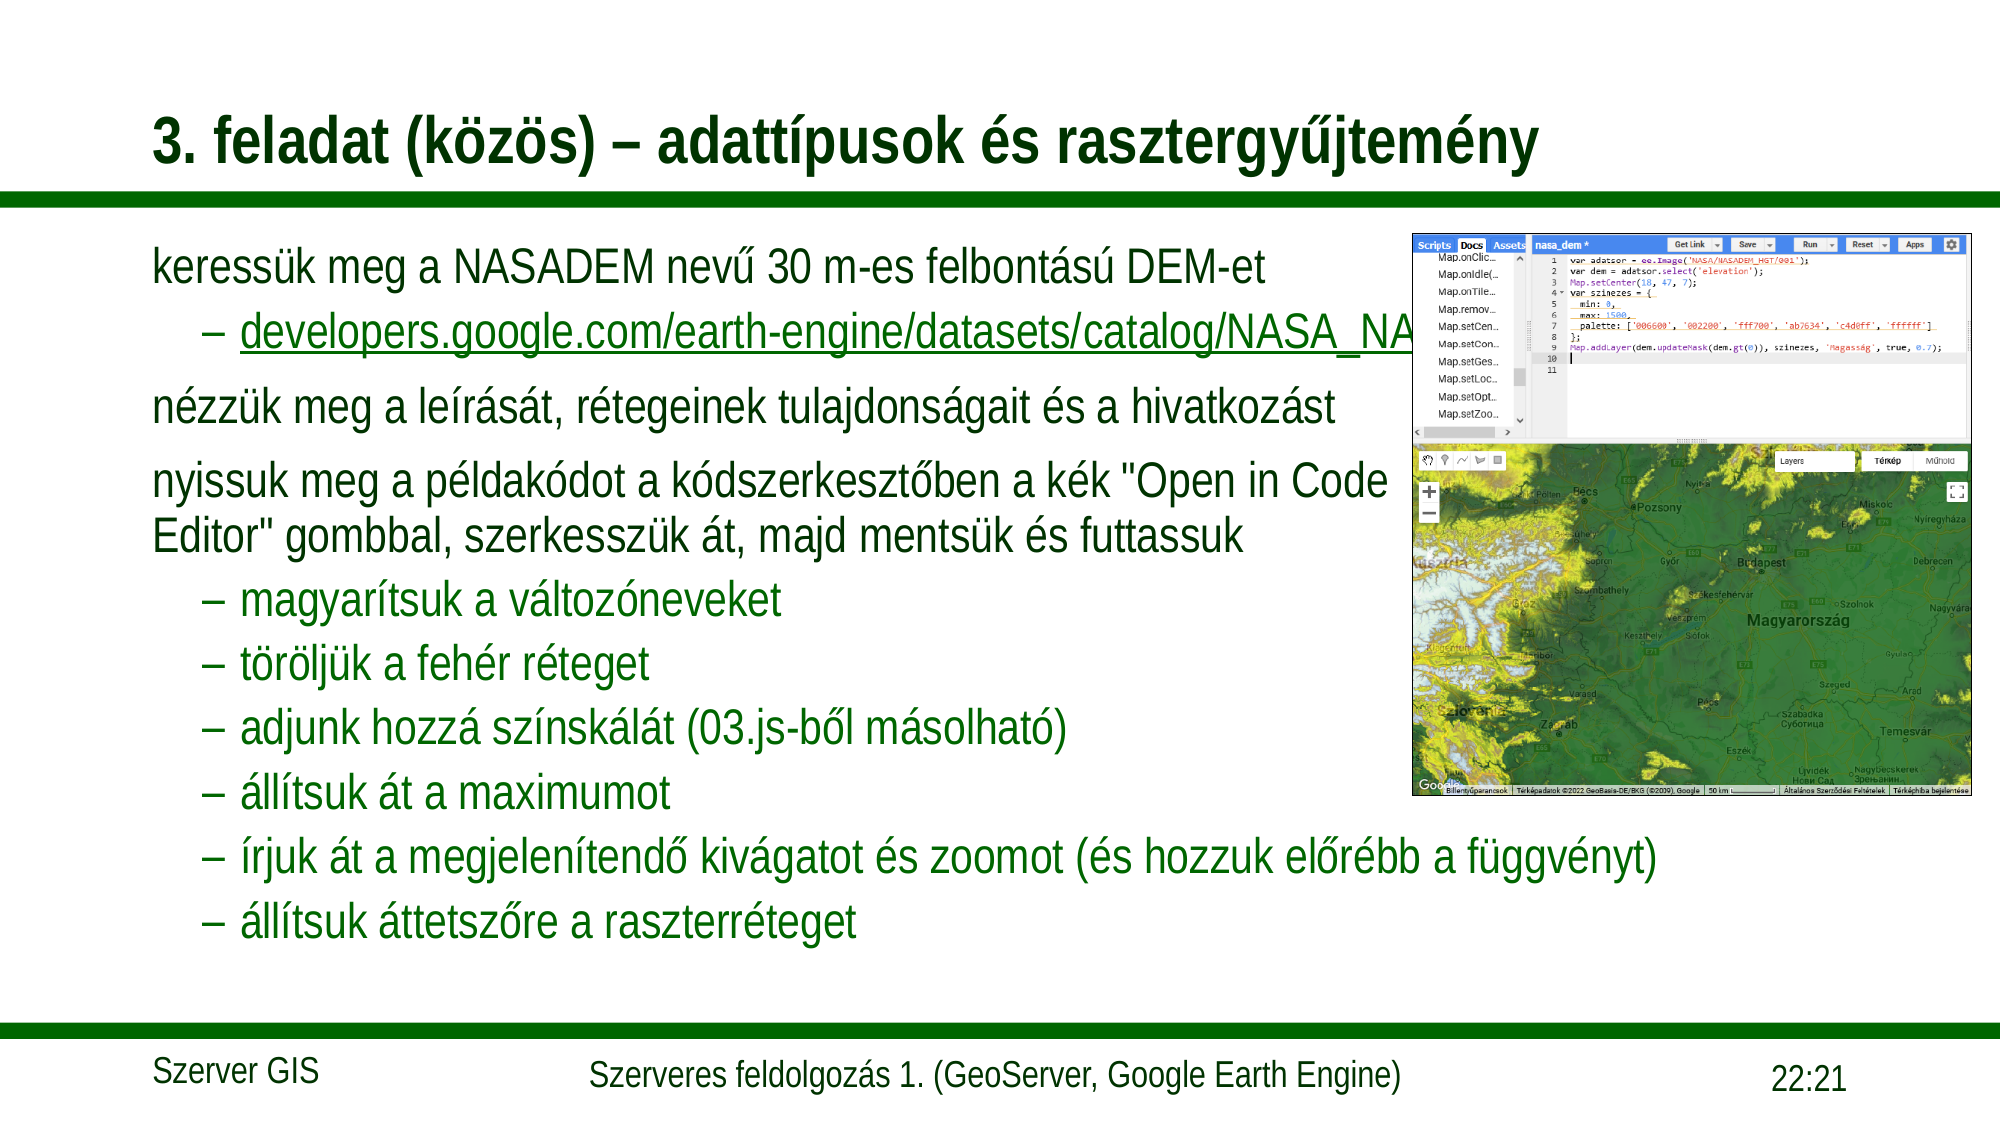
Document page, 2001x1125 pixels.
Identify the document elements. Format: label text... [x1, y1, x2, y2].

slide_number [1390, 1046, 1863, 1106]
list keressük meg a NASADEM nevű 30 m-es felbontású DEM-et developers.google.com/earth-engine/datasets/catalog/ NASA_NASADEM_HGT_001 nézzük meg a leírását, rétegeinek tulajdonságait és a hivatkozást nyissuk meg a példakódot a kódszerkesztőben a kék "Open in Code Editor" gombbal, szerkesszük át, majd mentsük és futtassuk magyarítsuk a változóneveket töröljük a fehér réteget adjunk hozzá színskálát (03.js-ből másolható) állítsuk át a maximumot írjuk át a megjelenítendő kivágatot és zoomot (és hozzuk előrébb a függvényt) állítsuk áttetszőre a raszterréteget [137, 233, 1863, 1014]
title 3. feladat (közös) – adattípusok és rasztergyűjtemény [137, 28, 1863, 186]
picture [1411, 233, 1972, 796]
